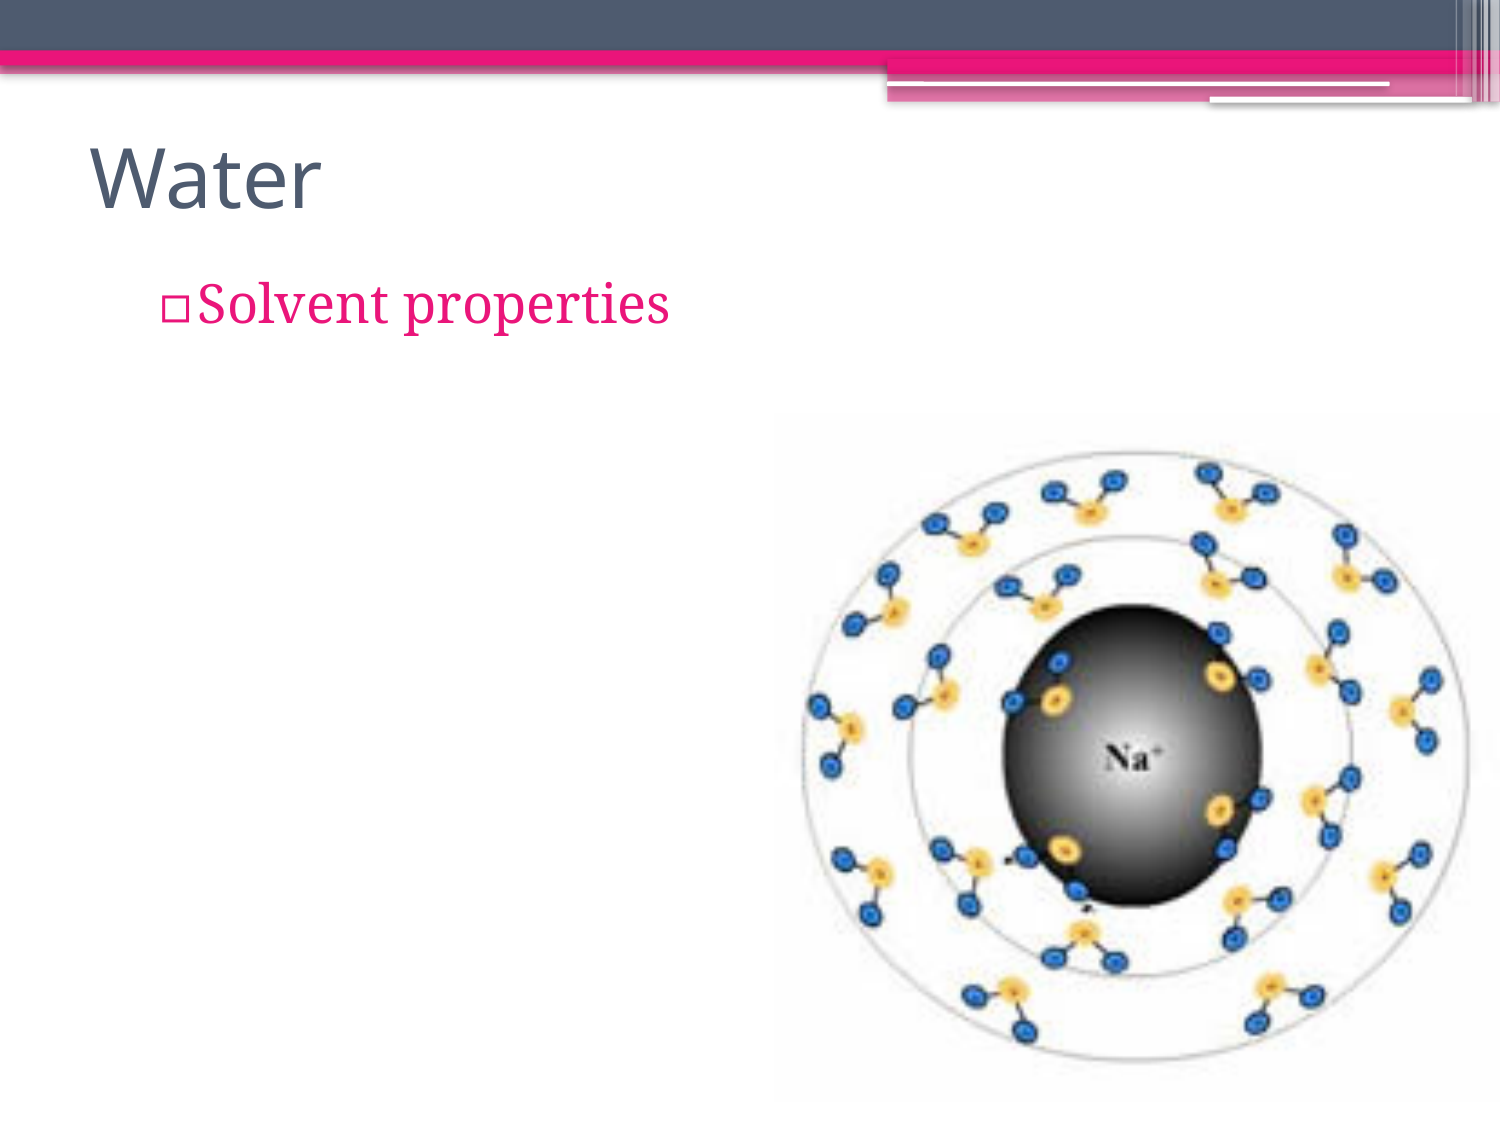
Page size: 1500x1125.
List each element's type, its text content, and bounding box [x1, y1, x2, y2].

list Solvent properties [75, 262, 1425, 972]
picture [774, 412, 1500, 1103]
title Water [75, 87, 1425, 262]
